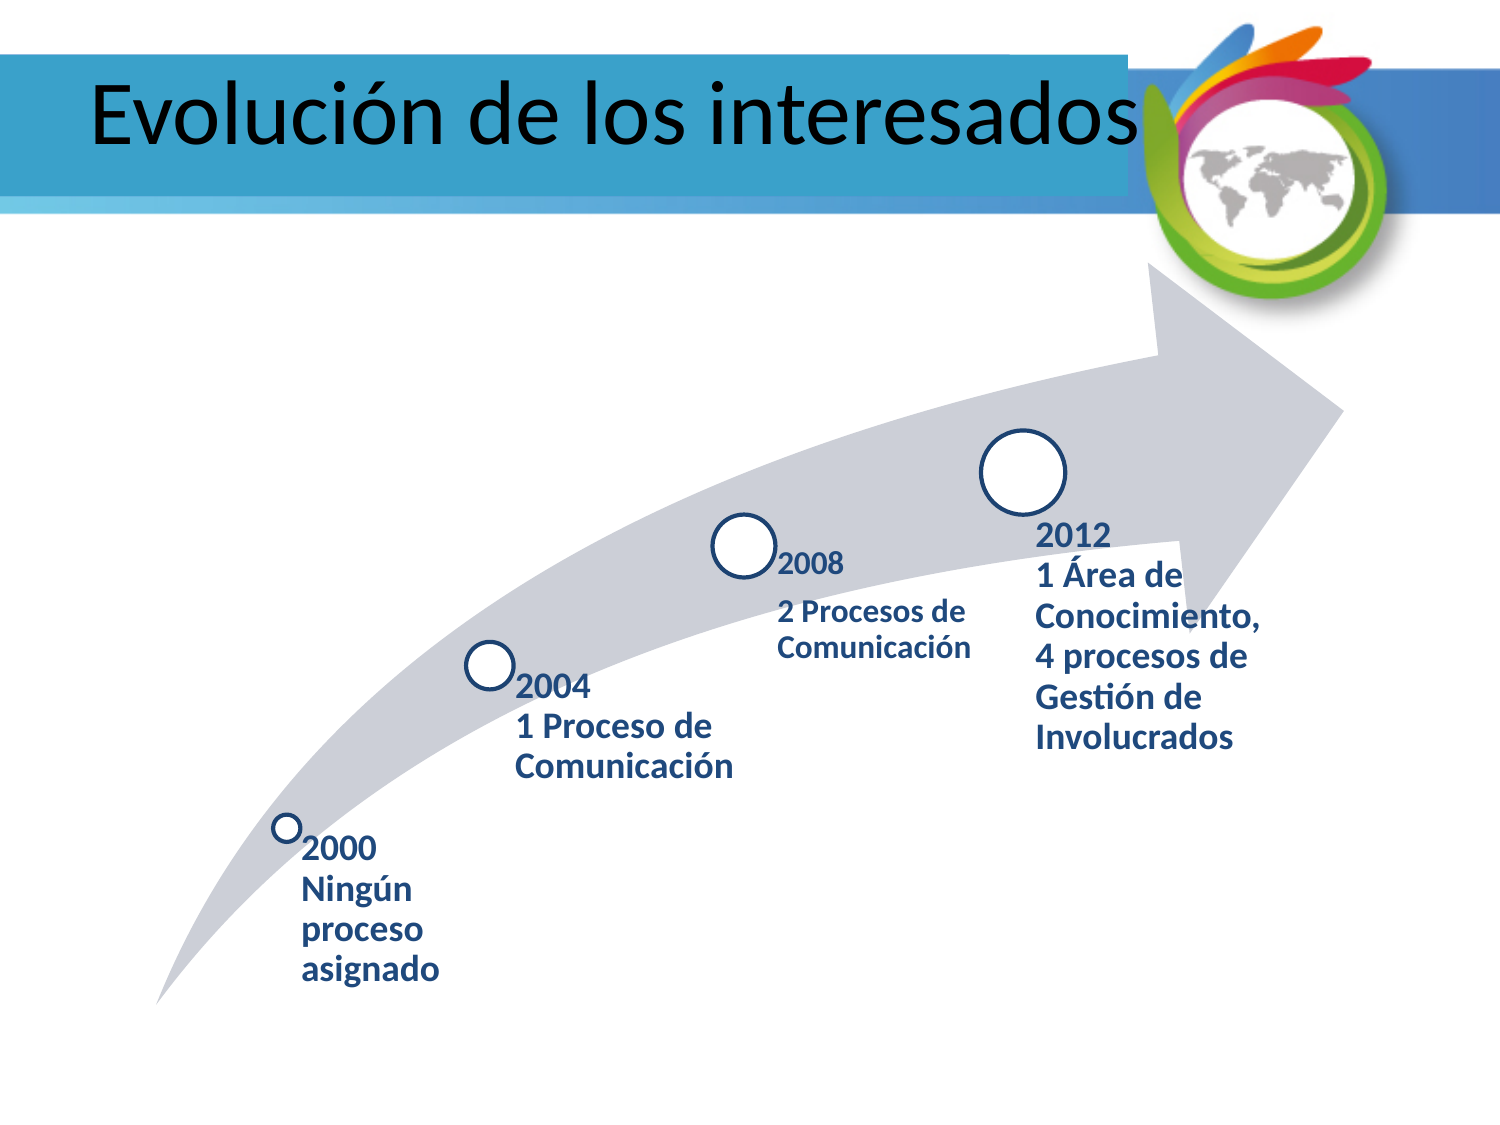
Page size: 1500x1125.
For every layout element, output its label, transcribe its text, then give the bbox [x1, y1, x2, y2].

title Evolución de los interesados [75, 45, 1425, 233]
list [74, 262, 1426, 1006]
picture [0, 0, 1500, 1125]
